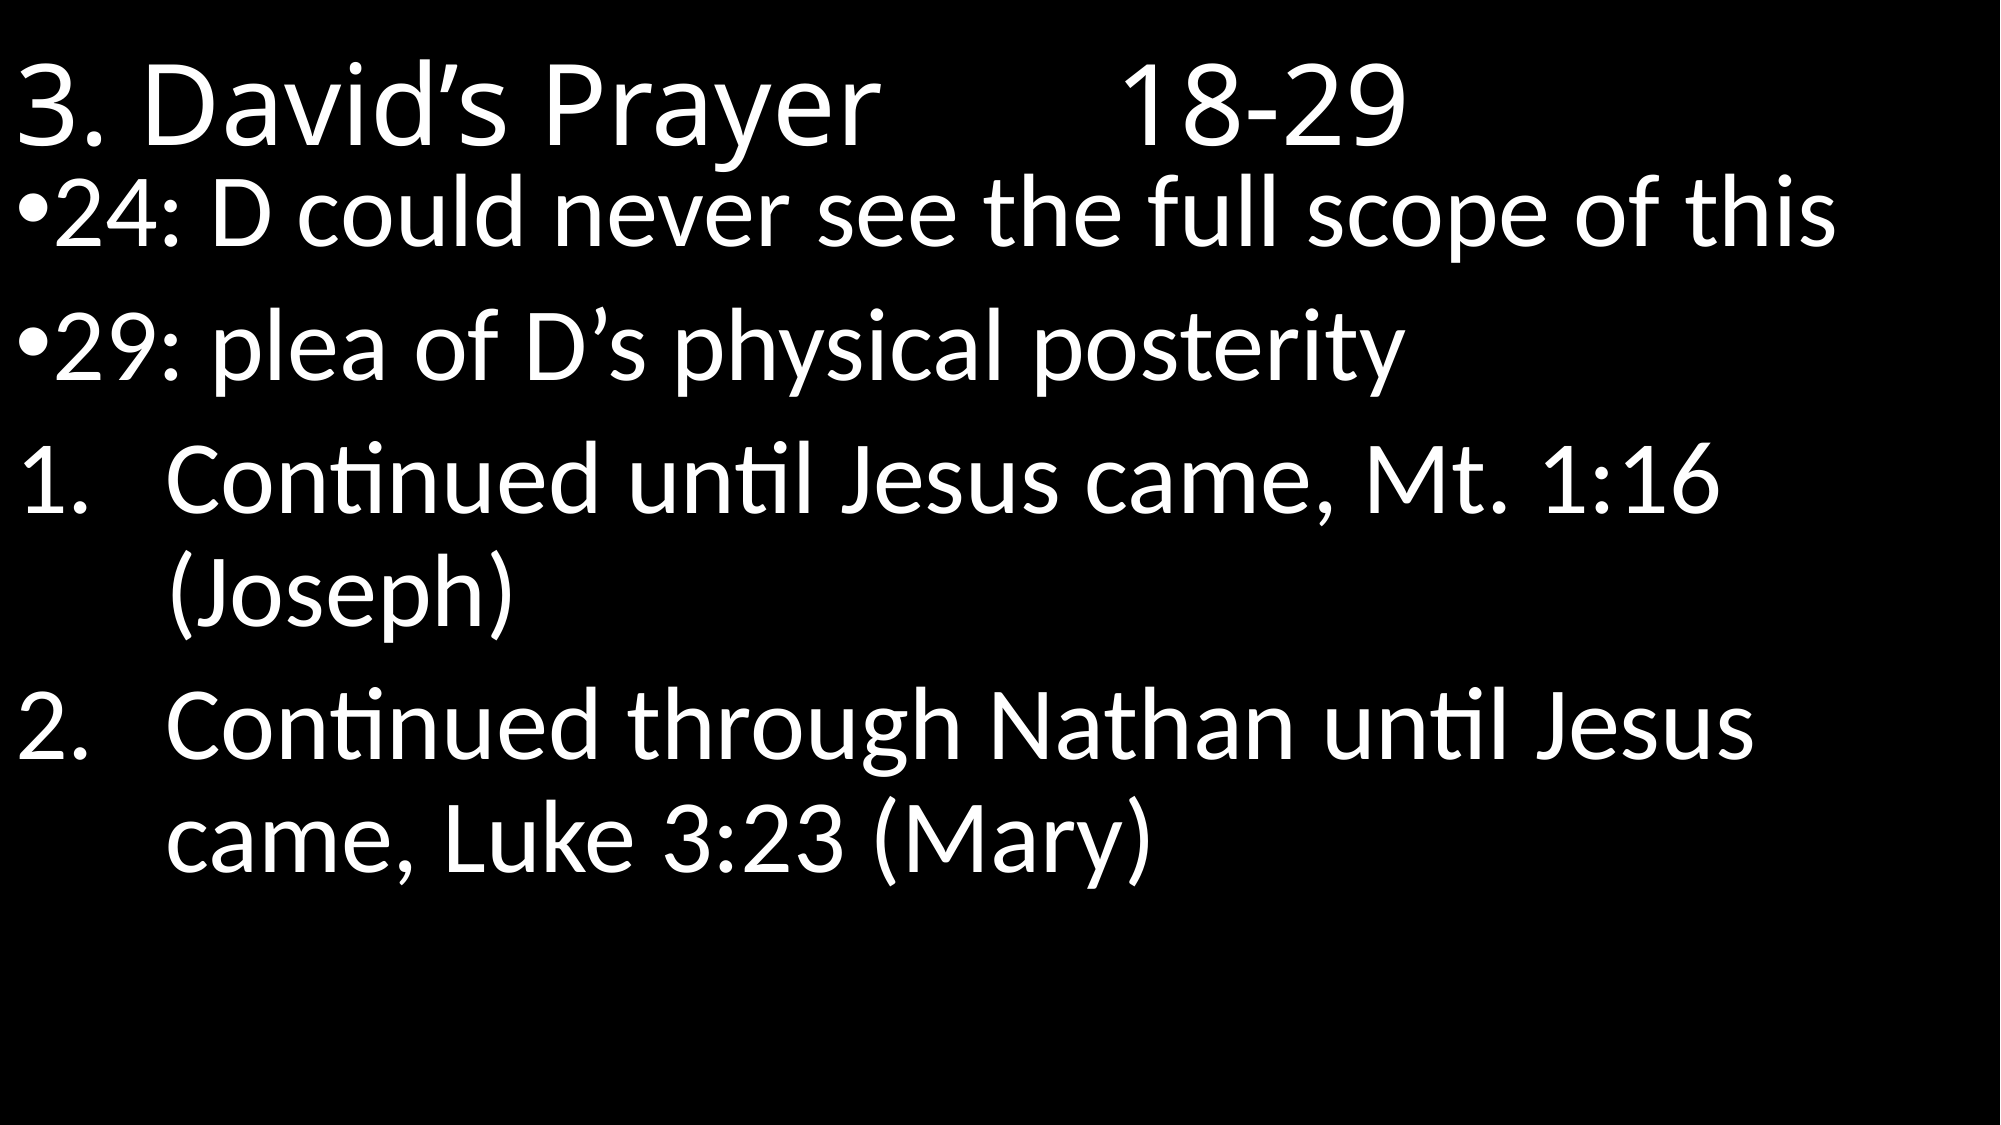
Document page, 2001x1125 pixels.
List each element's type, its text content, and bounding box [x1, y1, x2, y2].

list 24: D could never see the full scope of this 29: plea of D’s physical posterity Continued until Jesus came, Mt. 1:16 (Joseph) Continued through Nathan until Jesus came, Luke 3:23 (Mary) [0, 149, 2000, 1125]
title 3. David’s Prayer 18-29 [0, 0, 2000, 149]
